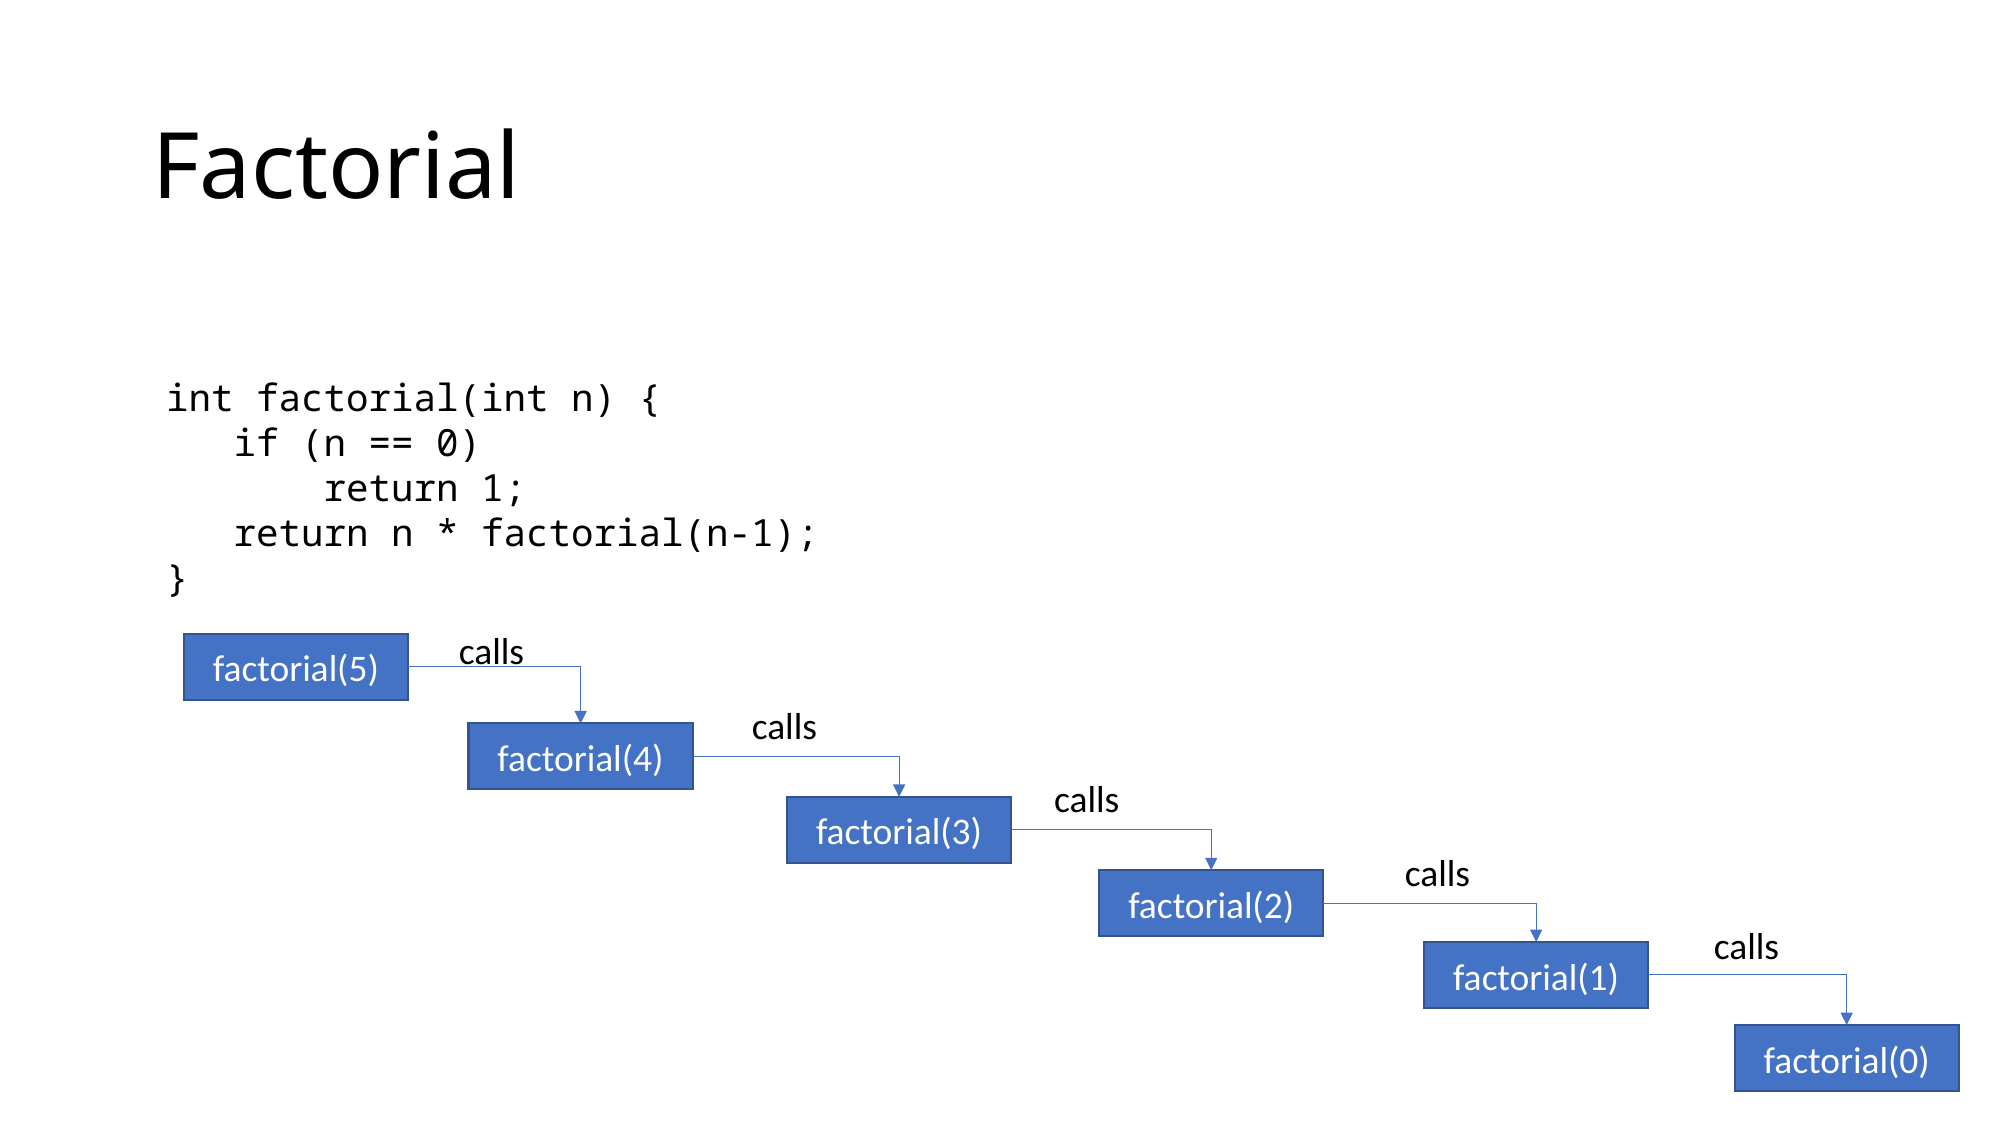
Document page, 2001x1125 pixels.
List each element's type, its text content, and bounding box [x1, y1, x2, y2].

text_box calls [444, 619, 669, 680]
text_box calls [737, 694, 962, 755]
text_box int factorial(int n) { if (n == 0) return 1; return n * factorial(n-1); } [151, 366, 927, 606]
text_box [1648, 974, 1847, 1025]
text_box factorial(0) [1734, 1024, 1960, 1092]
text_box calls [1699, 914, 1924, 975]
text_box factorial(2) [1098, 869, 1324, 937]
text_box factorial(3) [786, 796, 1012, 864]
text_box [1011, 829, 1212, 871]
text_box factorial(1) [1423, 941, 1649, 1009]
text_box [1323, 903, 1537, 942]
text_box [692, 756, 900, 797]
text_box calls [1390, 841, 1615, 901]
text_box factorial(4) [467, 722, 694, 790]
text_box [407, 666, 581, 724]
text_box factorial(5) [183, 633, 409, 701]
text_box calls [1039, 767, 1264, 828]
title Factorial [137, 59, 1863, 278]
list [137, 299, 1863, 1014]
